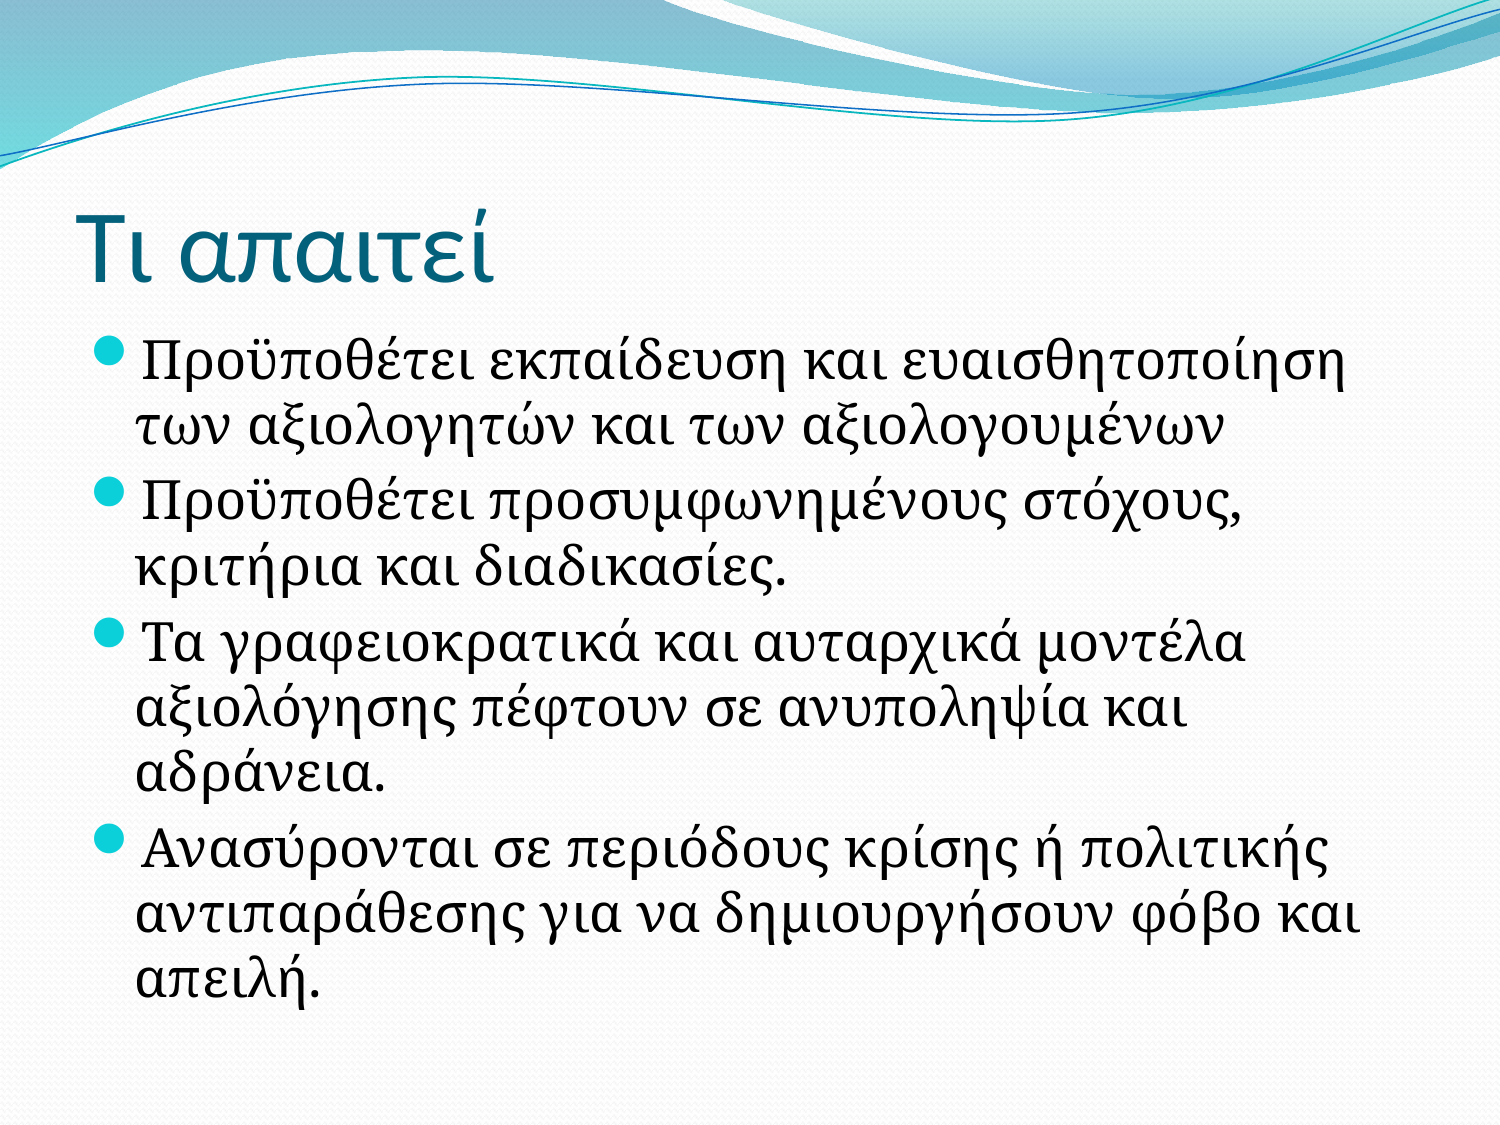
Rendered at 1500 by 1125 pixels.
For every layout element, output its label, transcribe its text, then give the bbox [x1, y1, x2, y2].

title Τι απαιτεί [75, 115, 1425, 303]
list Προϋποθέτει εκπαίδευση και ευαισθητοποίηση των αξιολογητών και των αξιολογουµένων Προϋποθέτει προσυµφωνηµένους στόχους, κριτήρια και διαδικασίες. Τα γραφειοκρατικά και αυταρχικά µοντέλα αξιολόγησης πέφτουν σε ανυποληψία και αδράνεια. Ανασύρονται σε περιόδους κρίσης ή πολιτικής αντιπαράθεσης για να δηµιουργήσουν φόβο και απειλή. [75, 317, 1425, 1038]
